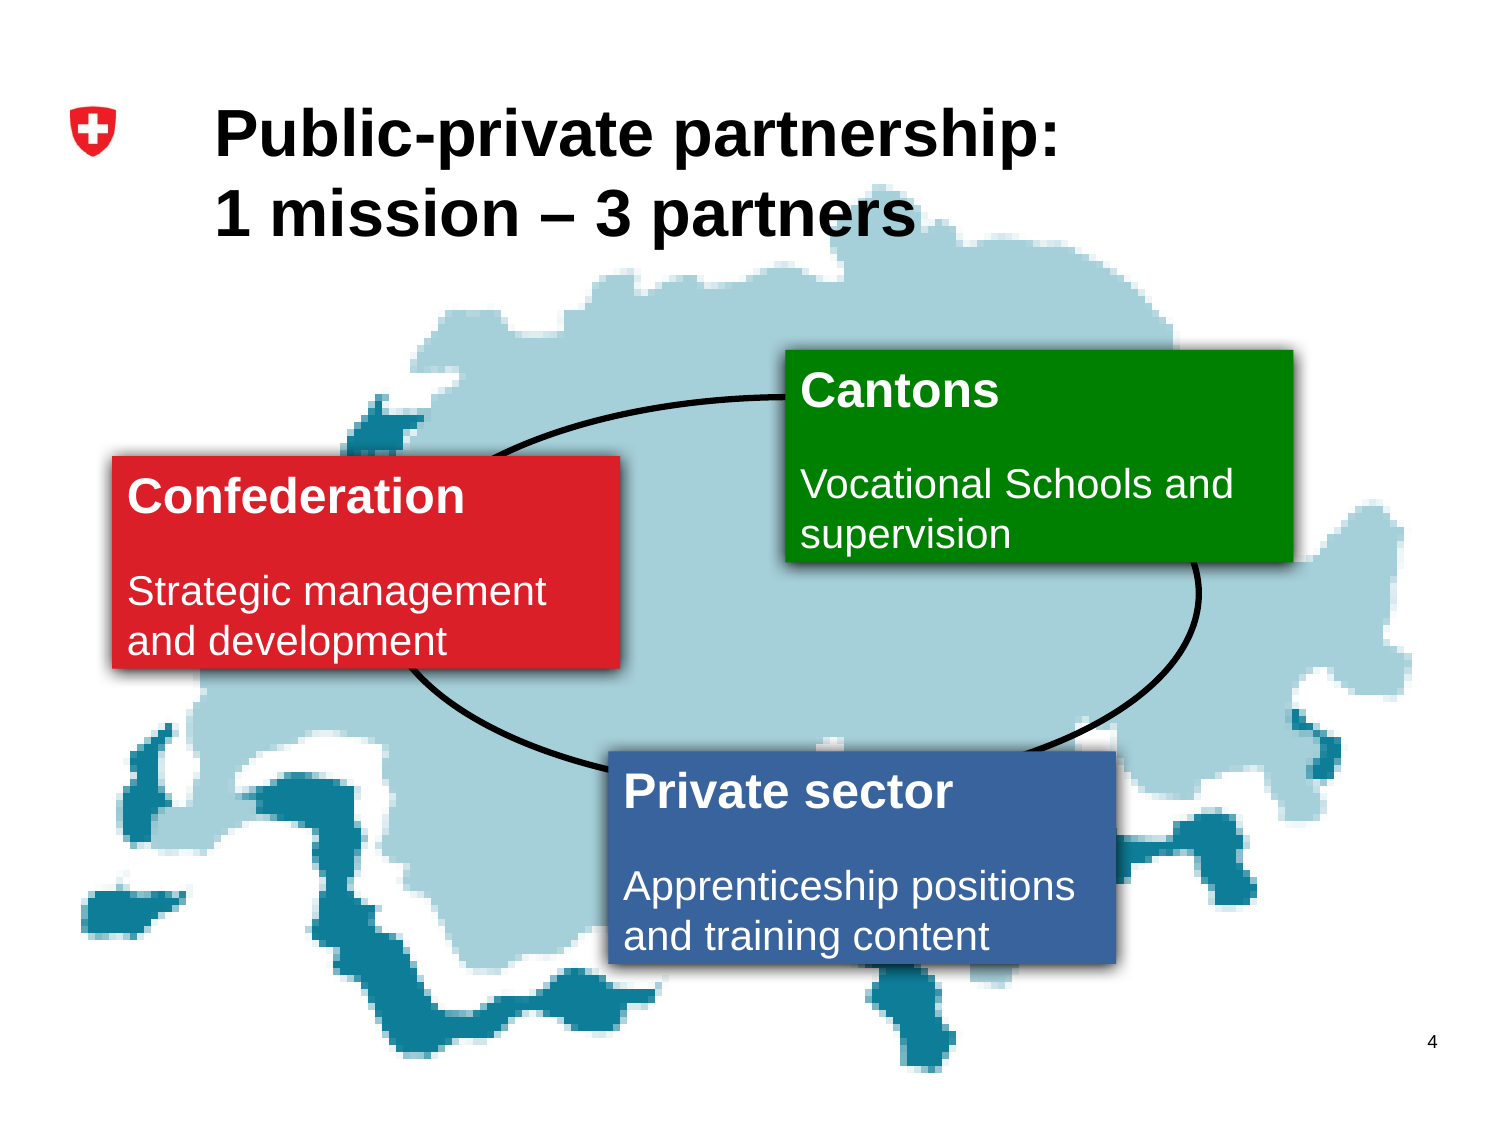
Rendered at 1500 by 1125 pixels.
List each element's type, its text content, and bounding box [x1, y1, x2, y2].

picture [70, 105, 119, 163]
picture [81, 184, 1412, 1073]
slide_number 4 [1411, 1019, 1454, 1080]
title Public-private partnership: 1 mission – 3 partners [199, 82, 1447, 200]
